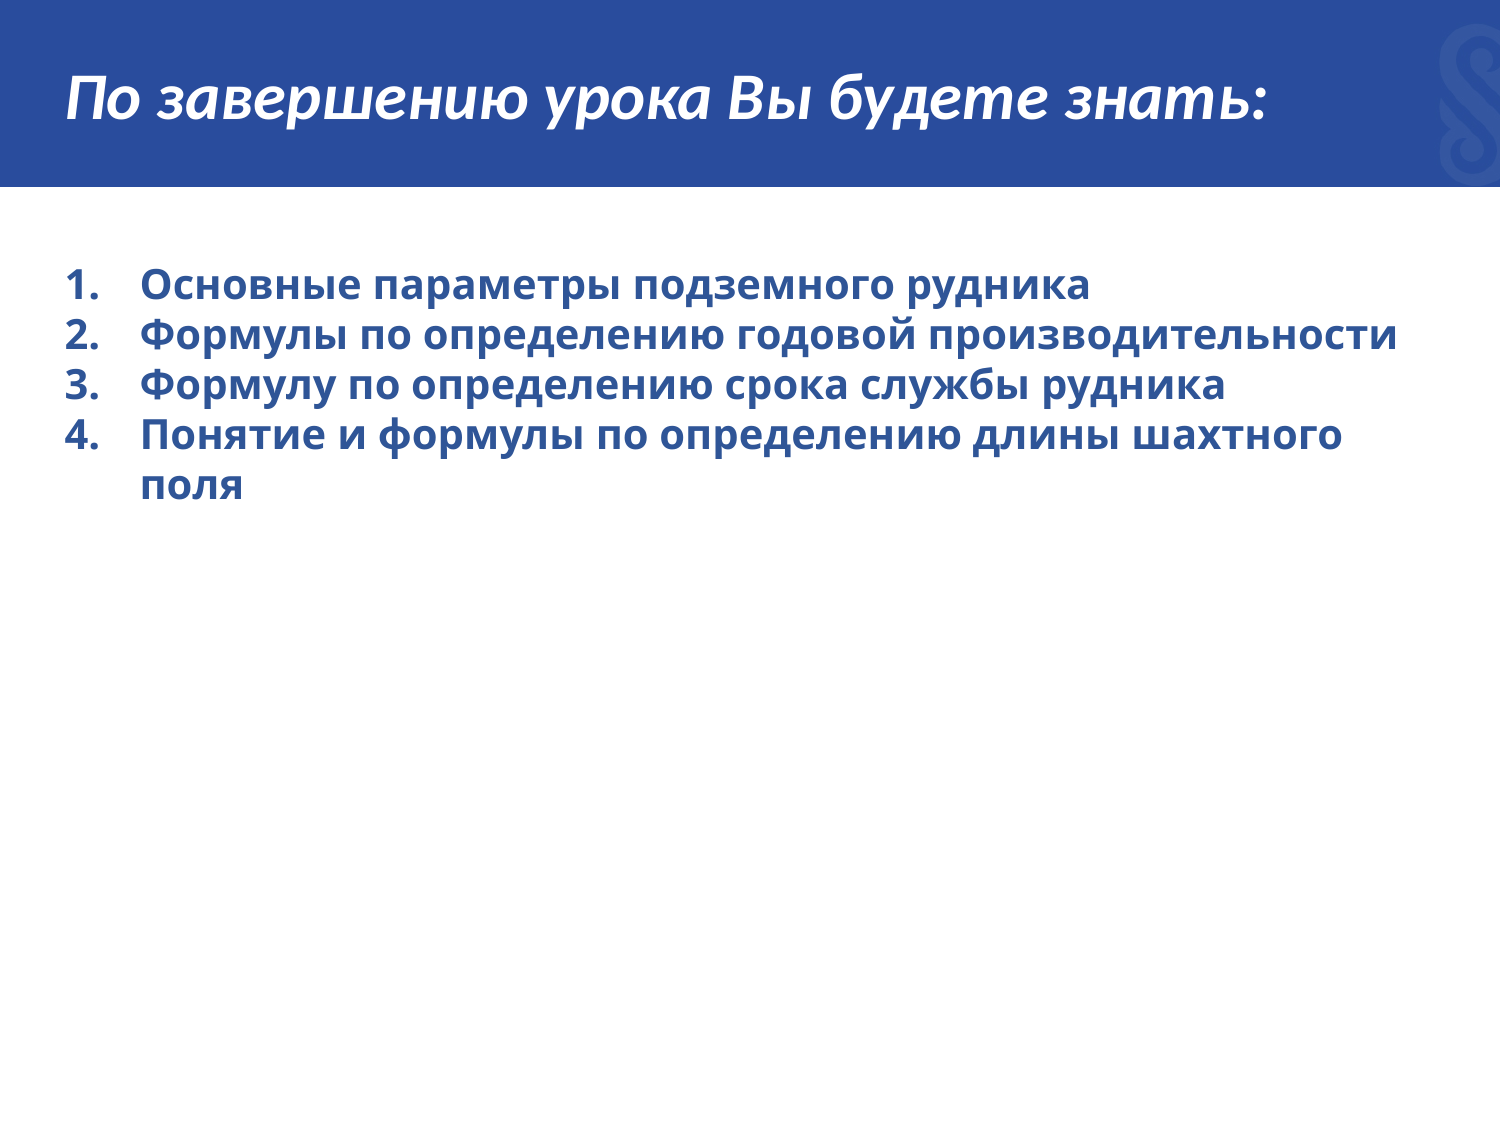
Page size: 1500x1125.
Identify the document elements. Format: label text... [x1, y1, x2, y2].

picture [0, 0, 1500, 1125]
title По завершению урока Вы будете знать: [49, 52, 1344, 143]
text_box Основные параметры подземного рудника Формулы по определению годовой производительности Формулу по определению срока службы рудника Понятие и формулы по определению длины шахтного поля [49, 250, 1474, 556]
